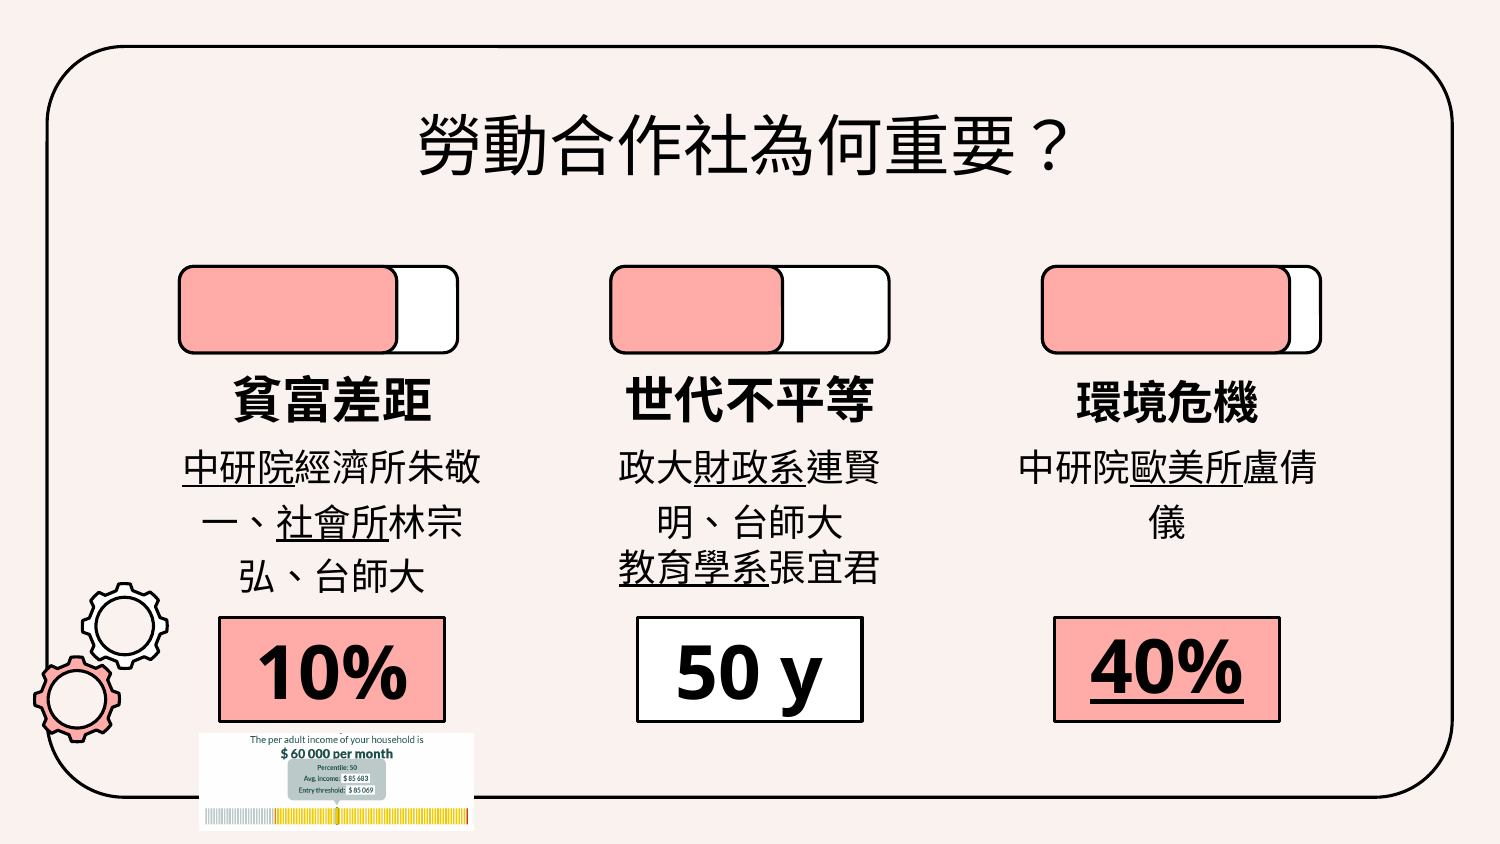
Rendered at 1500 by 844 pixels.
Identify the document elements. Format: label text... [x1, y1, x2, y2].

title 勞動合作社為何重要？ [118, 88, 1382, 183]
text_box [82, 583, 168, 669]
title 40% [1053, 616, 1281, 723]
text_box [1280, 266, 1321, 353]
text_box [610, 266, 783, 353]
subtitle 中研院經濟所朱敬一、社會所林宗弘、台師大 [153, 444, 511, 594]
text_box [1042, 266, 1290, 353]
subtitle 中研院歐美所盧倩儀 [989, 444, 1347, 594]
subtitle 世代不平等 [571, 376, 929, 444]
title 50 y [636, 616, 864, 723]
subtitle 貧富差距 [153, 376, 511, 444]
subtitle 環境危機 [989, 376, 1347, 444]
title 10% [218, 616, 446, 723]
subtitle 政大財政系連賢明、台師大教育學系張宜君 [571, 444, 929, 594]
text_box [179, 266, 397, 353]
text_box [773, 266, 890, 353]
picture [199, 732, 474, 831]
text_box [387, 266, 458, 353]
